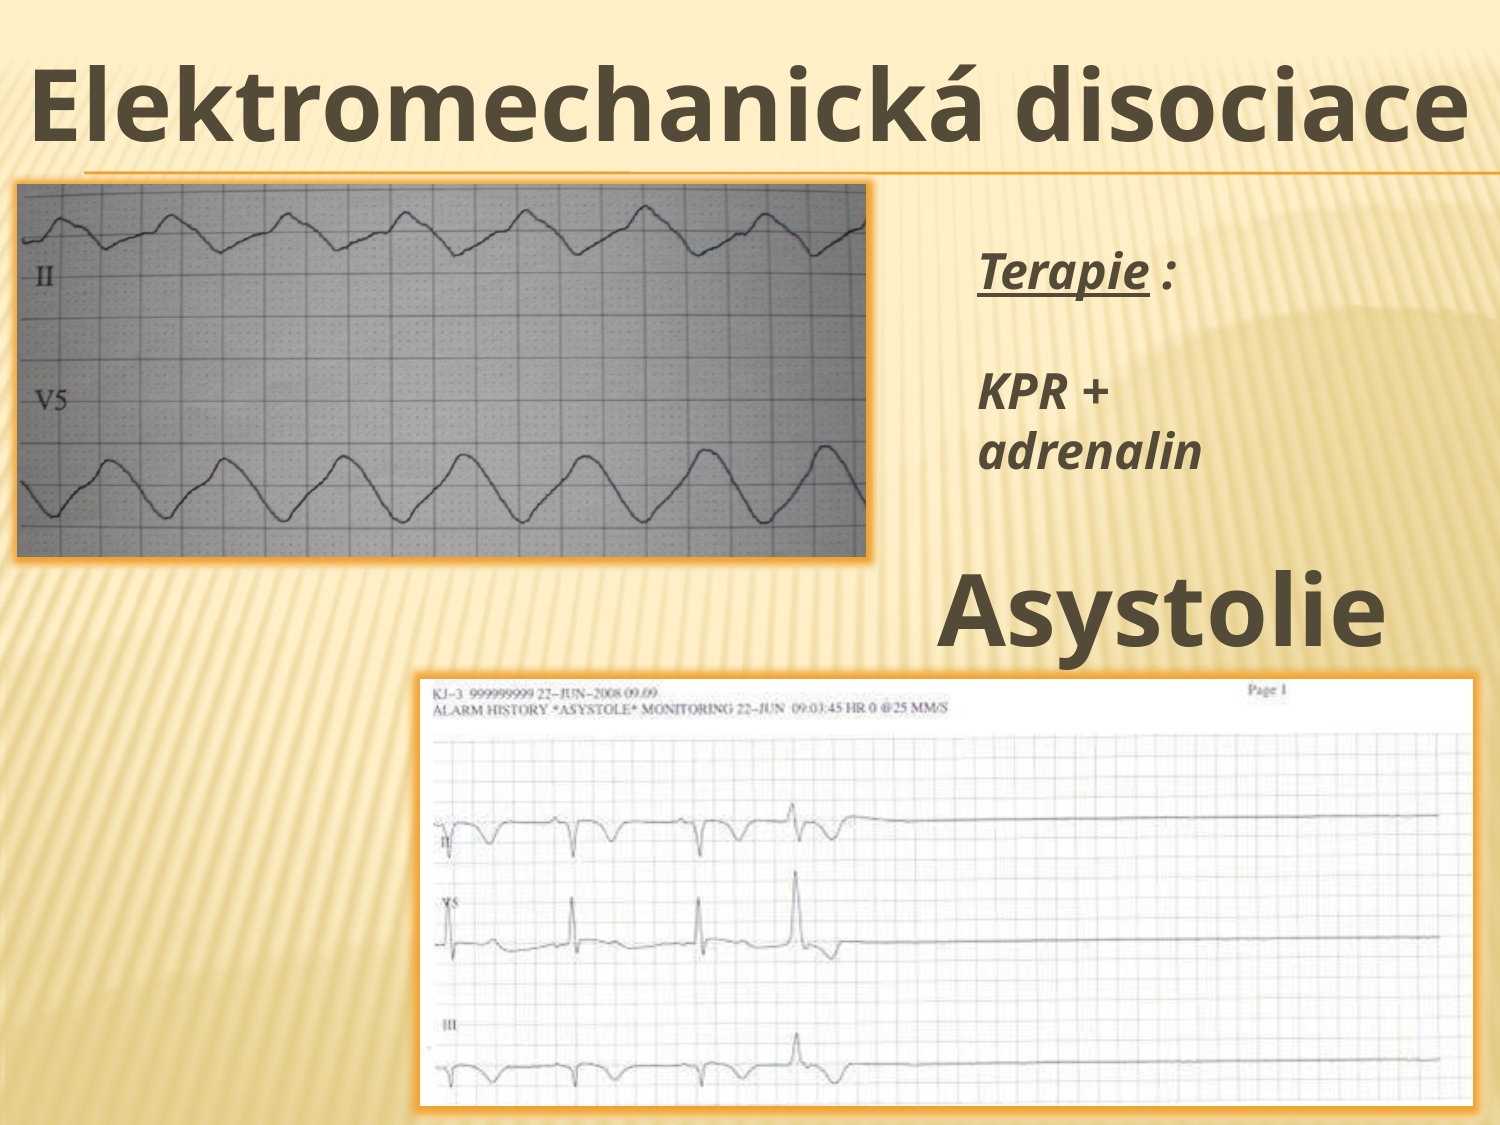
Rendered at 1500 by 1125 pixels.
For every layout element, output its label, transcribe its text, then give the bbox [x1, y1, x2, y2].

text_box Terapie : KPR + adrenalin [962, 231, 1365, 538]
picture [420, 679, 1473, 1107]
text_box Asystolie [923, 538, 1404, 674]
picture [17, 184, 867, 557]
text_box Elektromechanická disociace [12, 33, 1488, 169]
